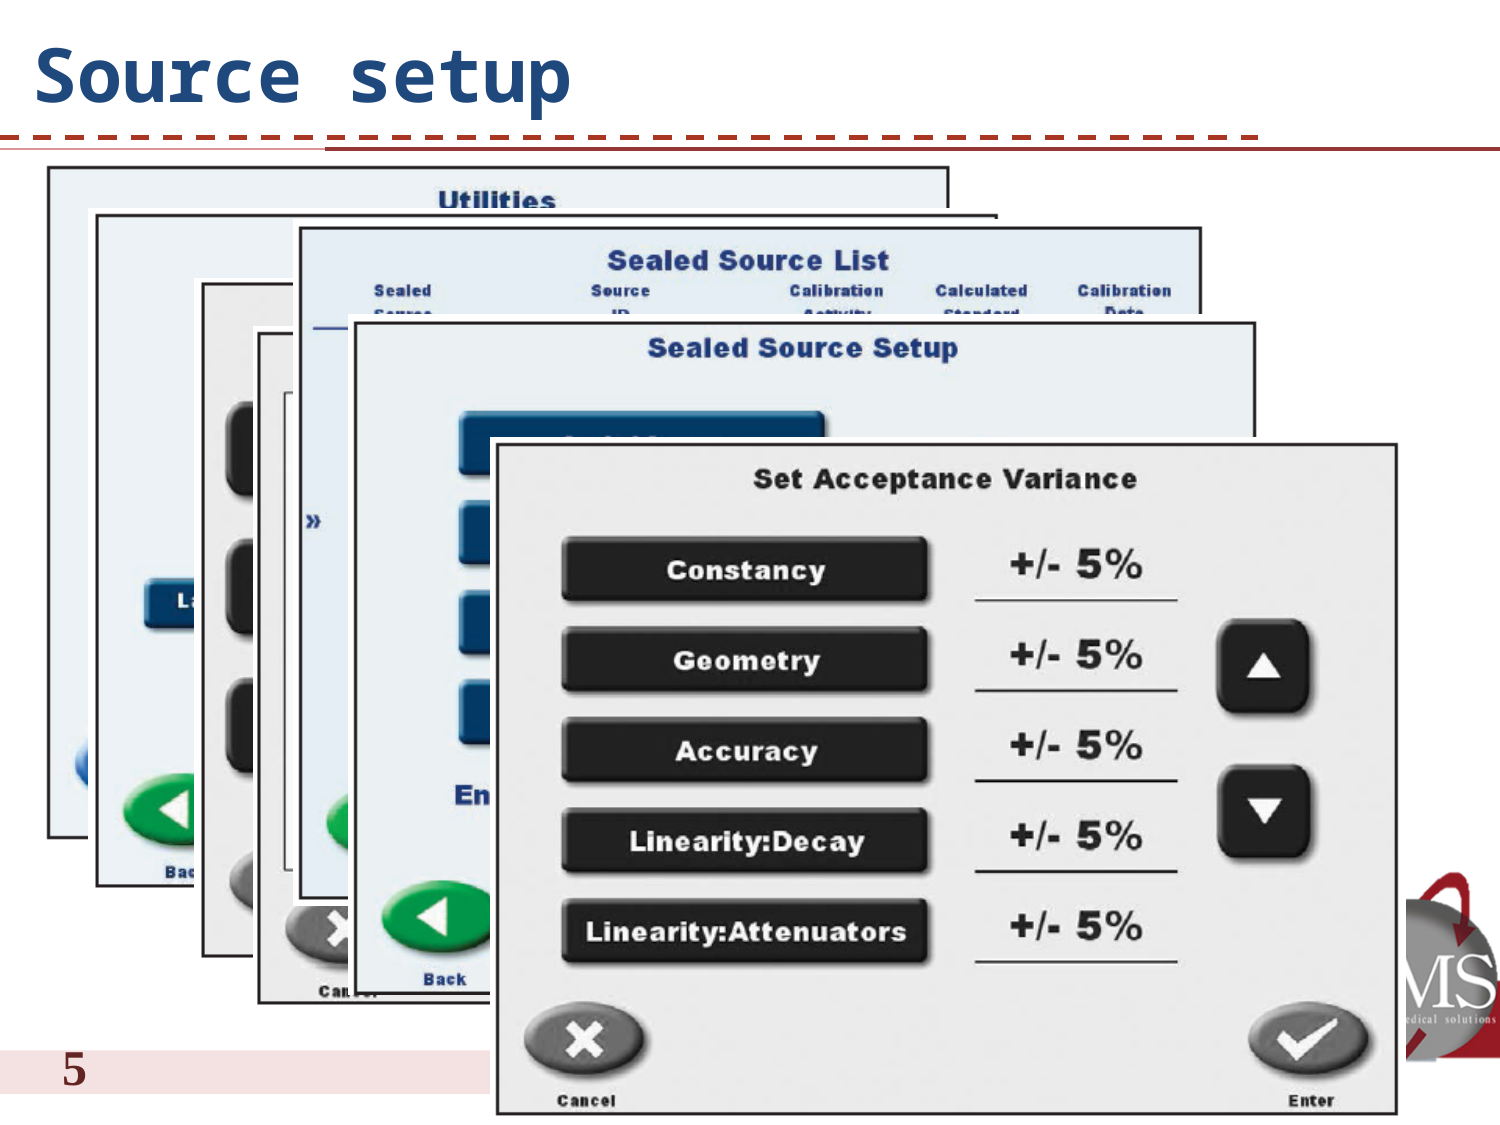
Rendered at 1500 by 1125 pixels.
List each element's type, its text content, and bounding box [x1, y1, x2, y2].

title Source setup [17, 19, 1471, 126]
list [40, 160, 956, 841]
picture [88, 207, 1500, 1125]
